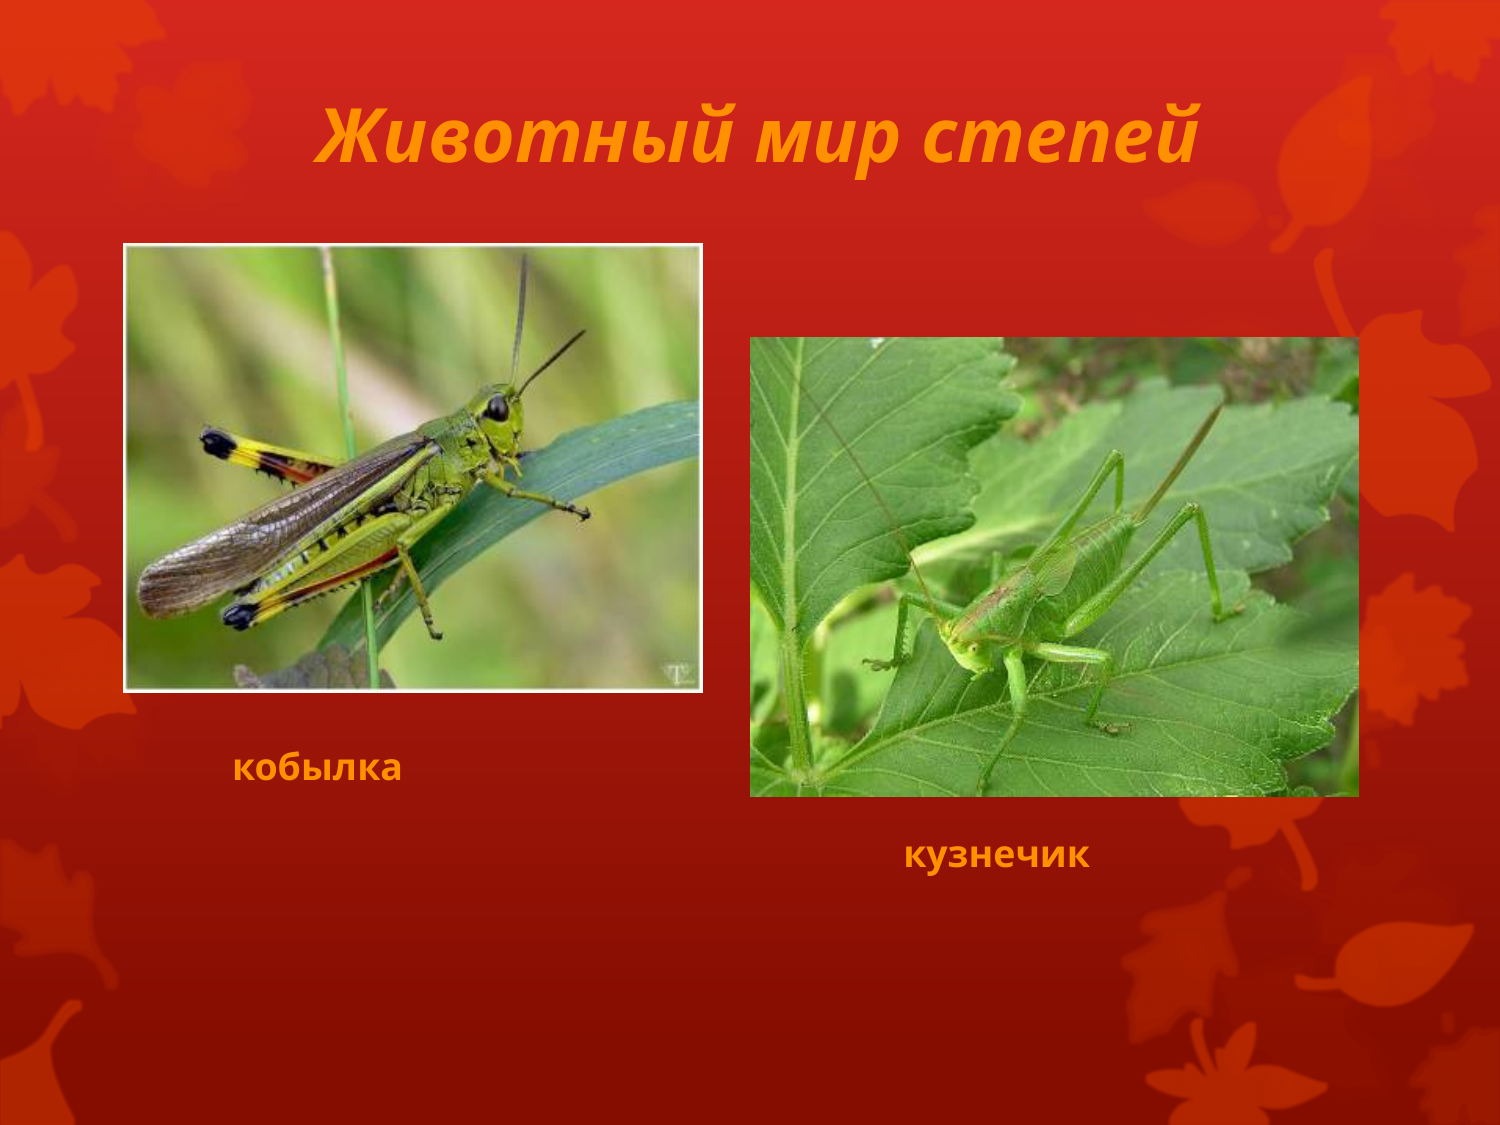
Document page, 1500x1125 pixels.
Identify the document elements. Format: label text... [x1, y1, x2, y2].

text_box кузнечик [888, 822, 1106, 882]
text_box Животный мир степей [88, 42, 1459, 193]
picture [749, 337, 1359, 797]
text_box кобылка [217, 735, 419, 796]
picture [123, 242, 704, 694]
